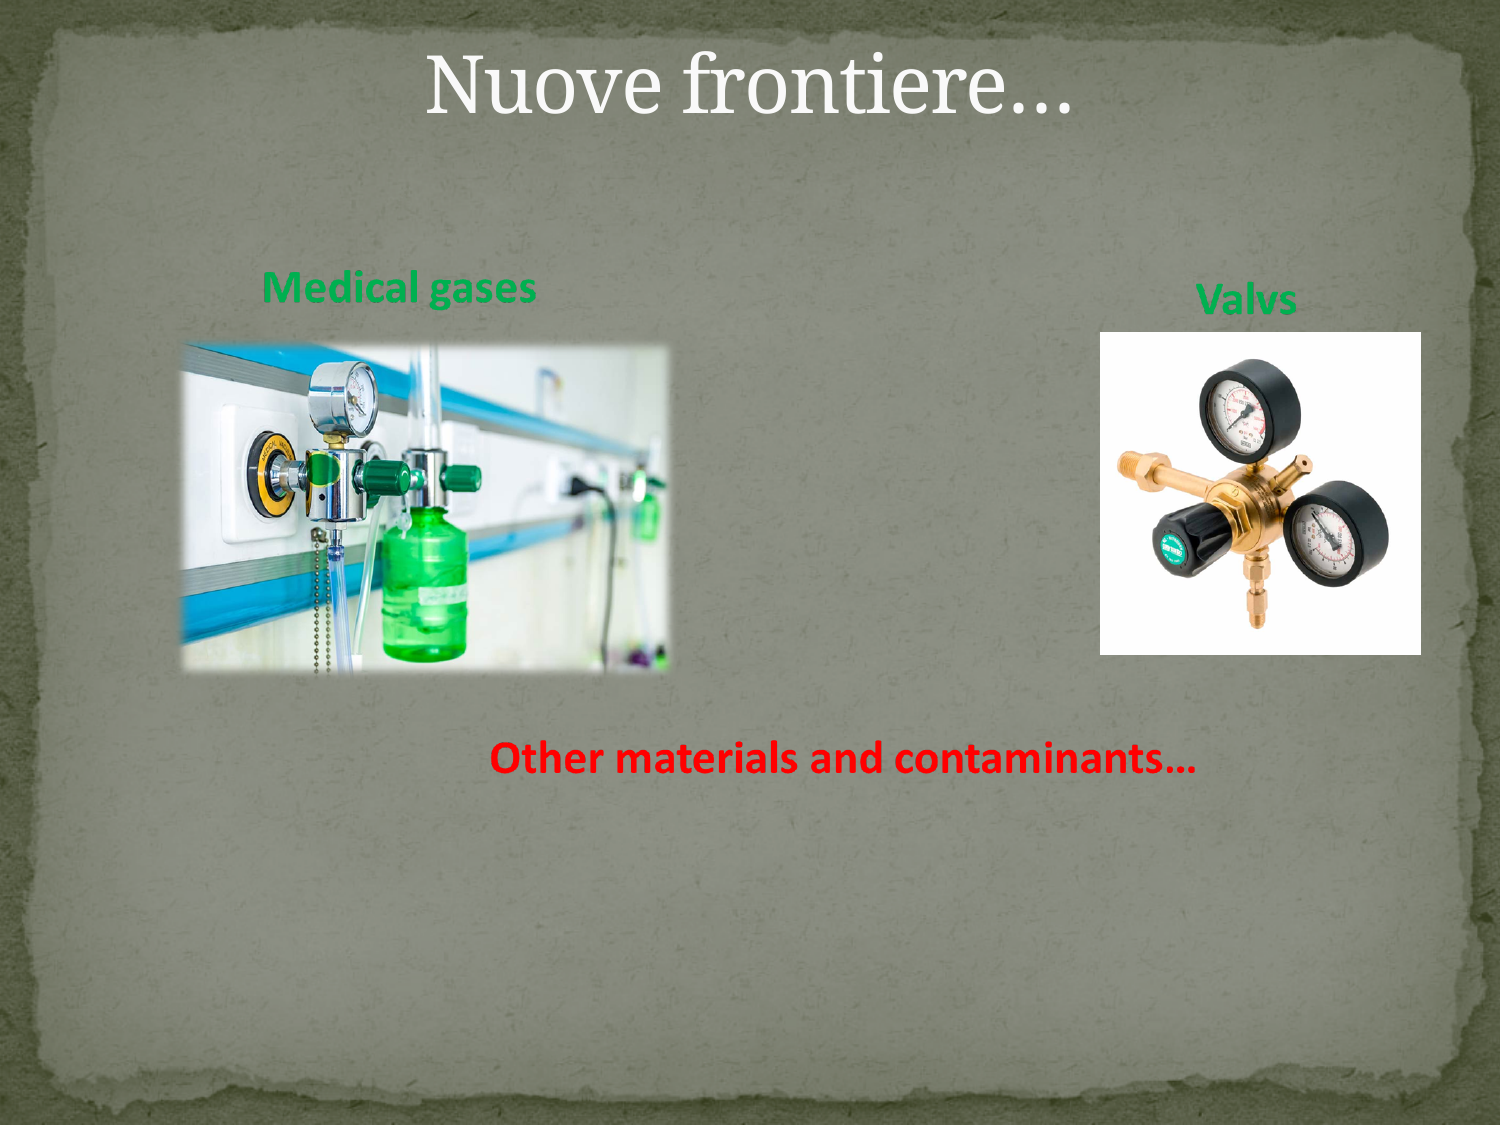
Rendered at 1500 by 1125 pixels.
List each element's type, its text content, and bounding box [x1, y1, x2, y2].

title Nuove frontiere… [74, 24, 1425, 138]
picture [171, 243, 1422, 815]
